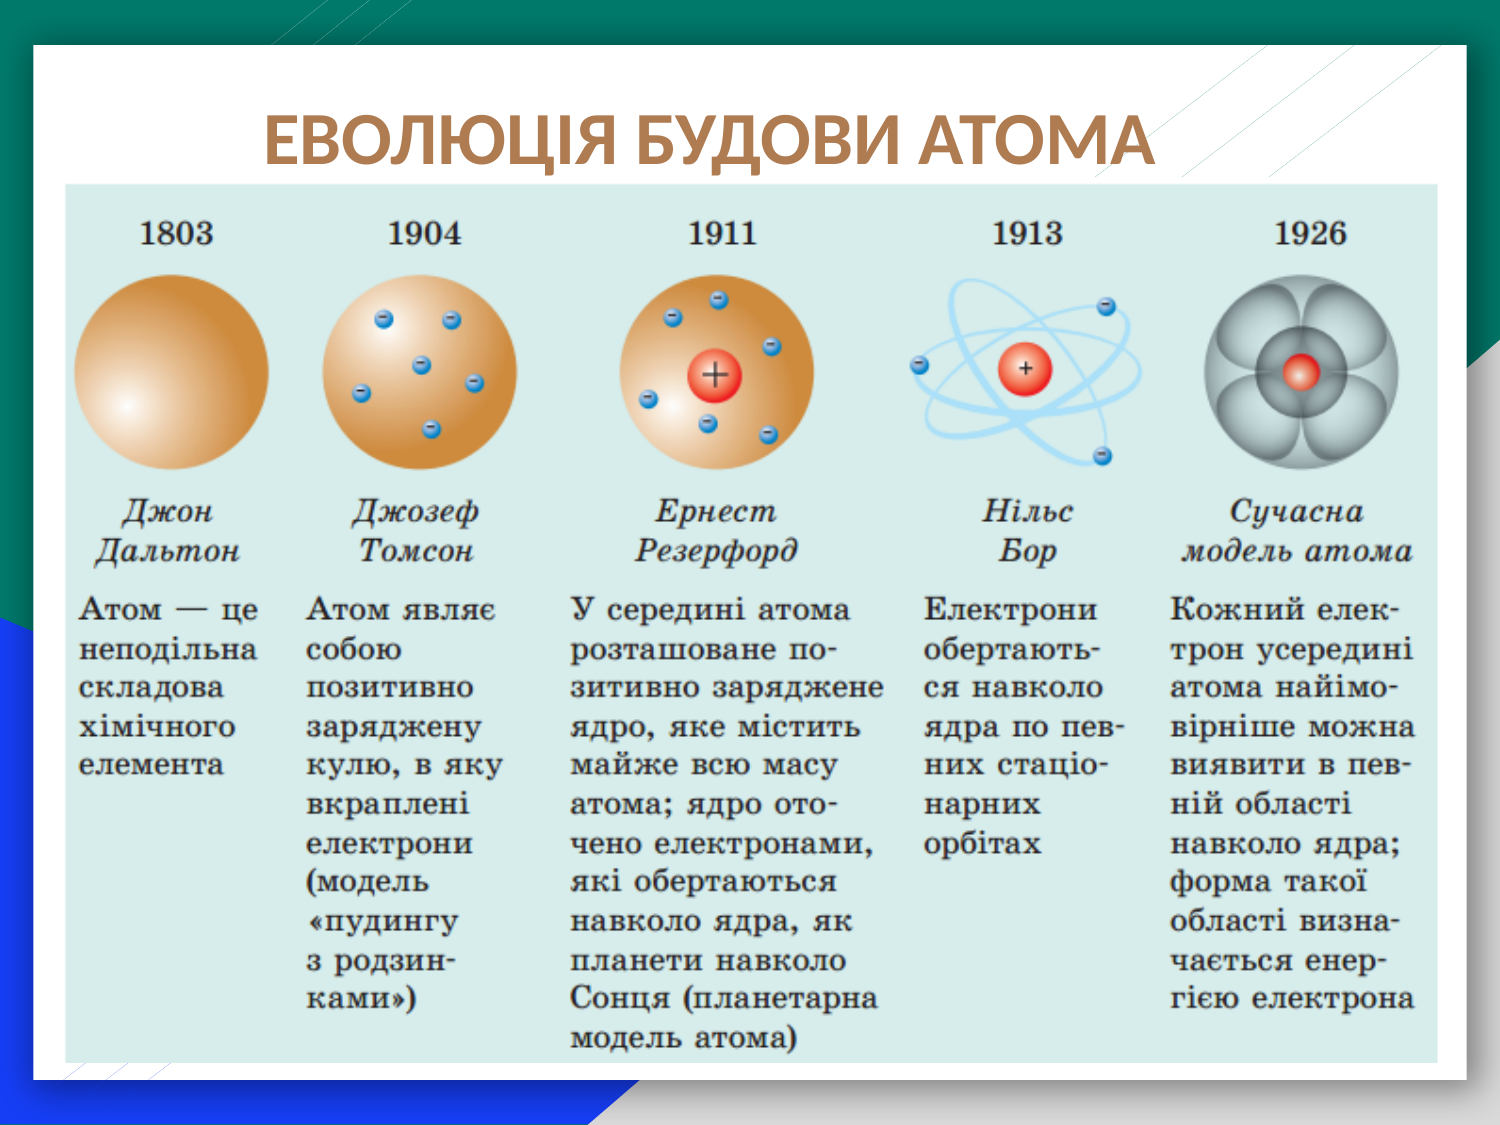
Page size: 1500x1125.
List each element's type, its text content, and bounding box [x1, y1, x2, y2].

title ЕВОЛЮЦІЯ БУДОВИ АТОМА [123, 54, 1297, 175]
picture [62, 176, 1455, 1063]
